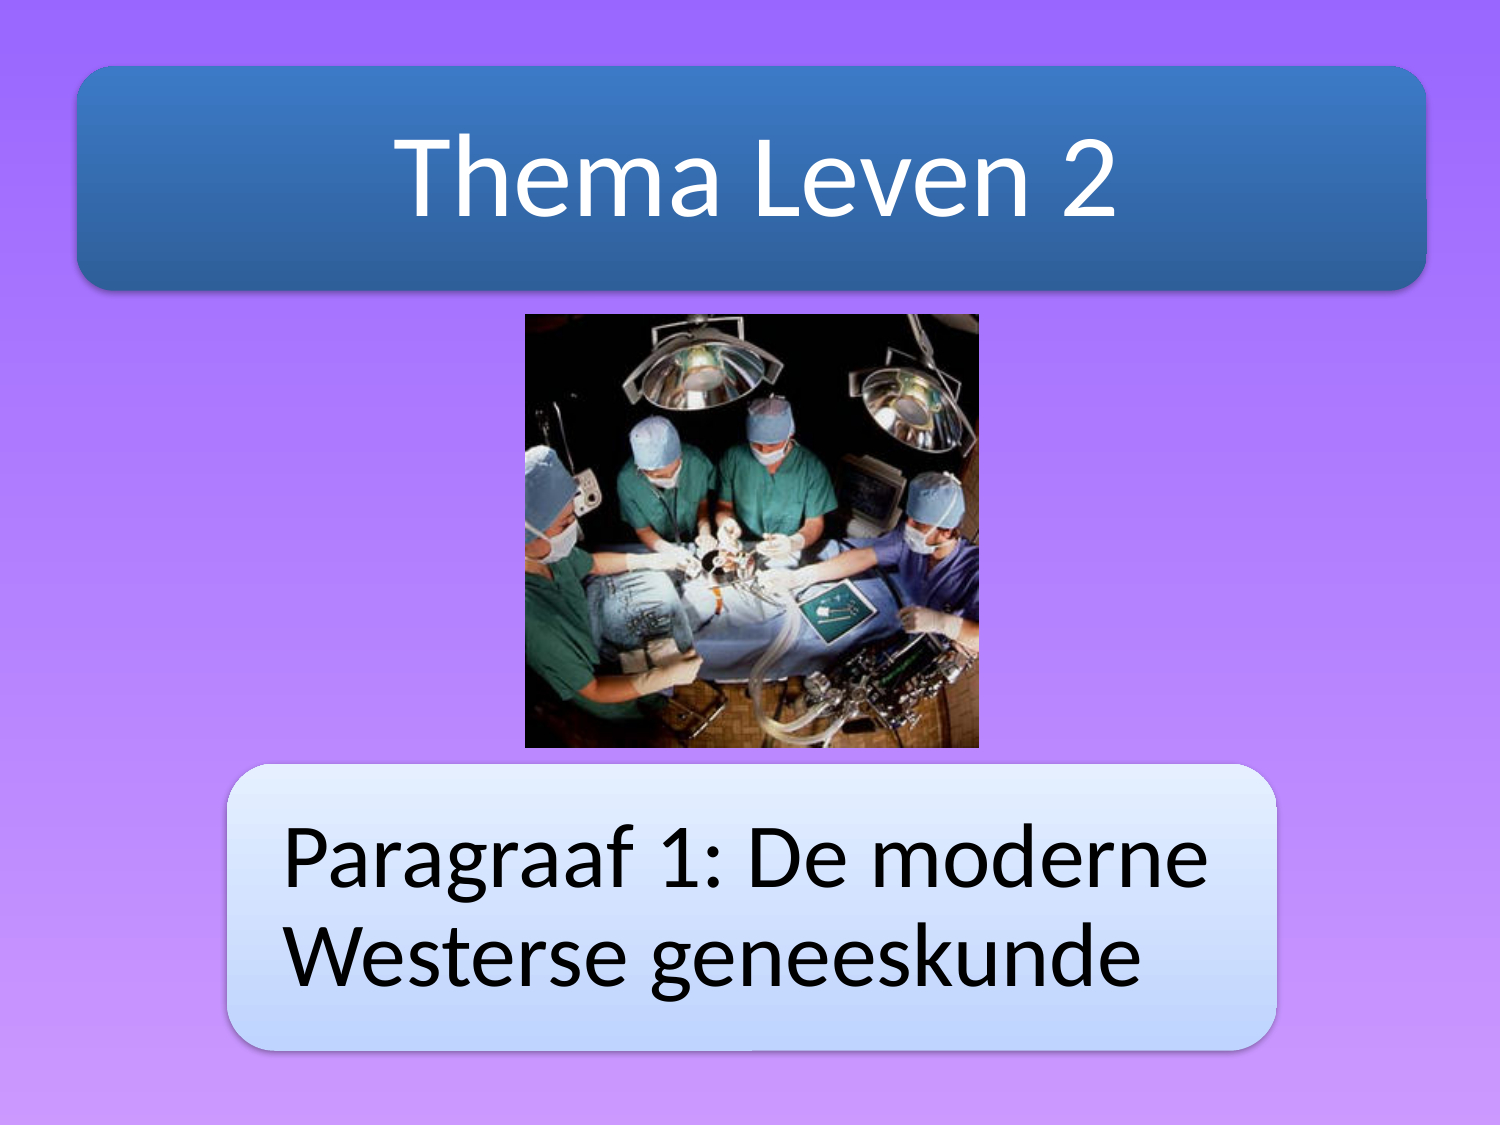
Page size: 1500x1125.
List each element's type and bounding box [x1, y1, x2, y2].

text_box [76, 66, 1427, 292]
picture [525, 314, 979, 748]
text_box [226, 762, 1278, 1051]
